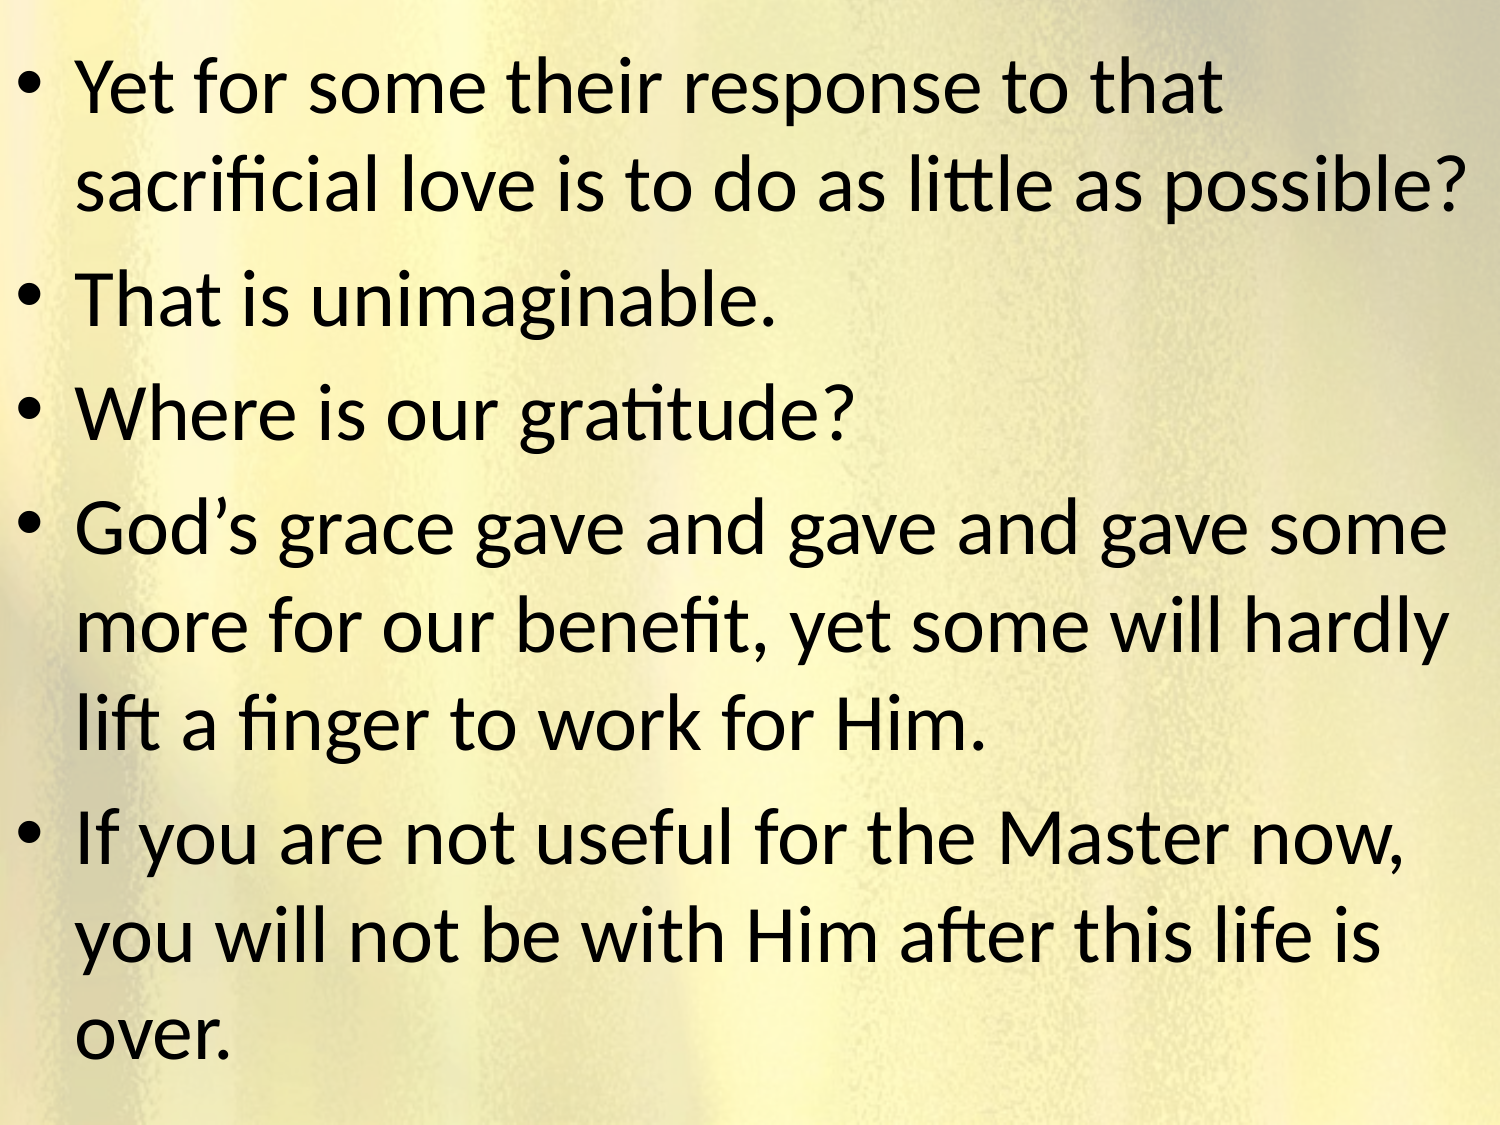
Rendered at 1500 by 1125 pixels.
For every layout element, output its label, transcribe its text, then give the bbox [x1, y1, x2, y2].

list Yet for some their response to that sacrificial love is to do as little as possible? That is unimaginable. Where is our gratitude? God’s grace gave and gave and gave some more for our benefit, yet some will hardly lift a finger to work for Him. If you are not useful for the Master now, you will not be with Him after this life is over. [0, 24, 1500, 1100]
